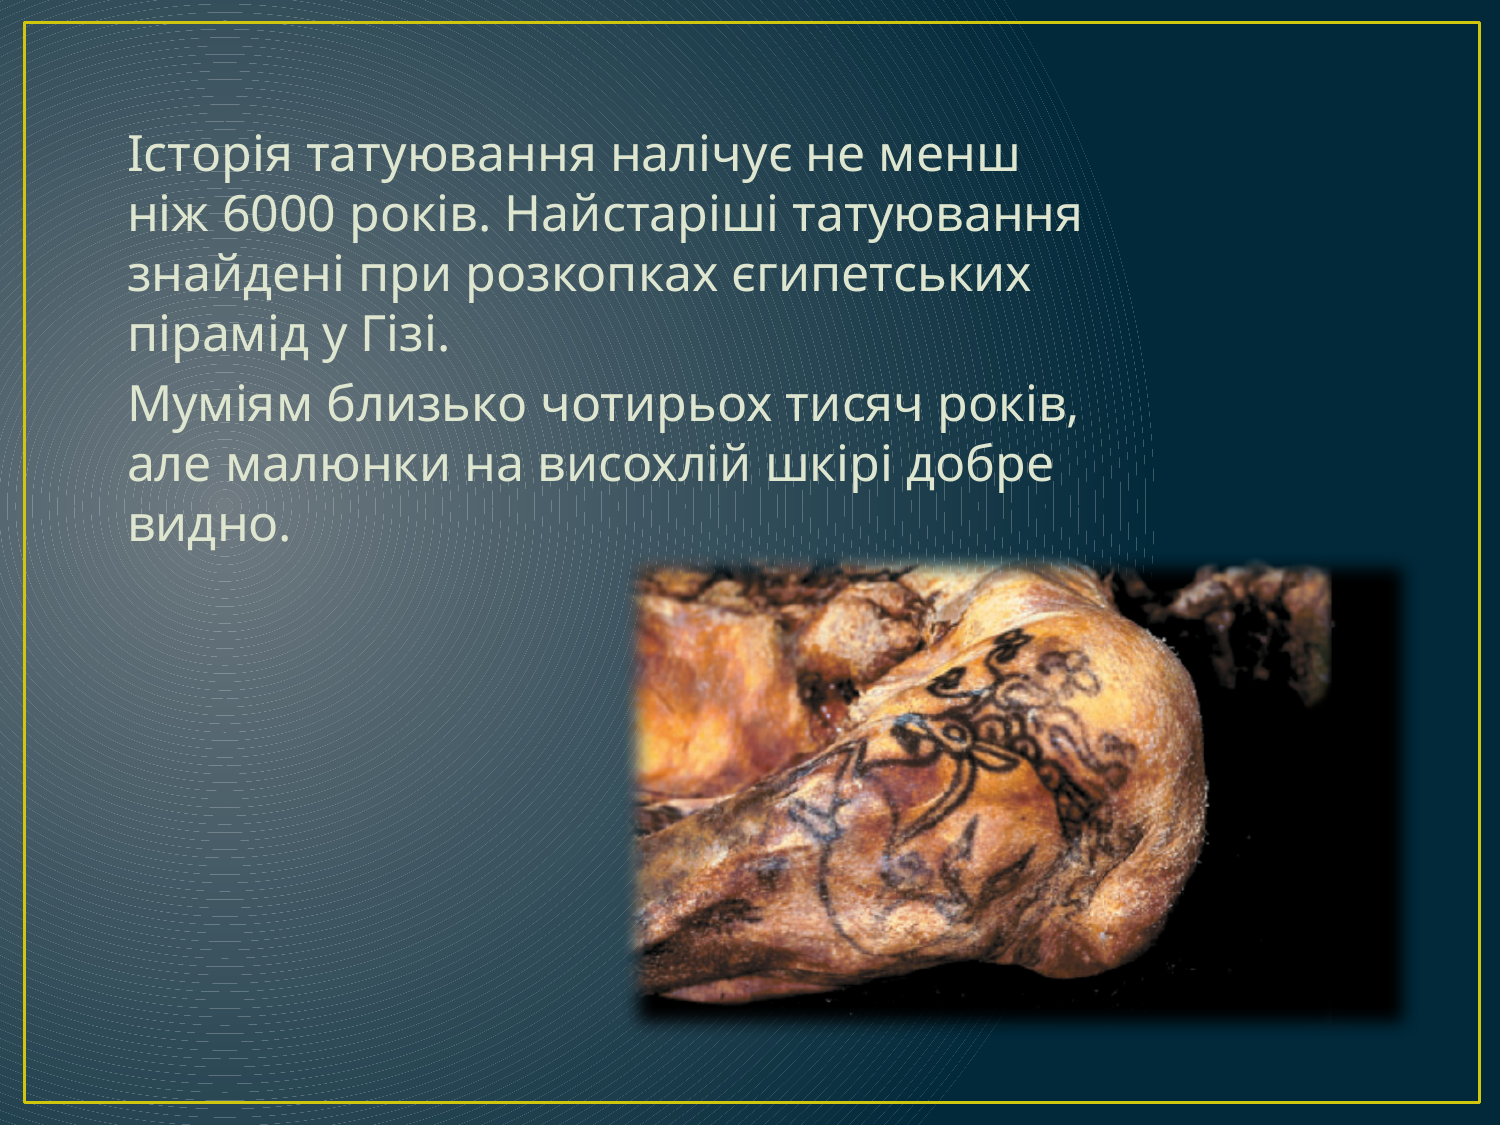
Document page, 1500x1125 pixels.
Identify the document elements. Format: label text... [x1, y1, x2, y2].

picture [619, 550, 1411, 1040]
picture [1120, 544, 1127, 550]
picture [936, 1045, 949, 1053]
list Історія татуювання налічує не менш ніж 6000 років. Найстаріші татуювання знайдені при розкопках єгипетських пірамід у Гізі. Муміям близько чотирьох тисяч років, але малюнки на висохлій шкірі добре видно. [112, 113, 1105, 622]
